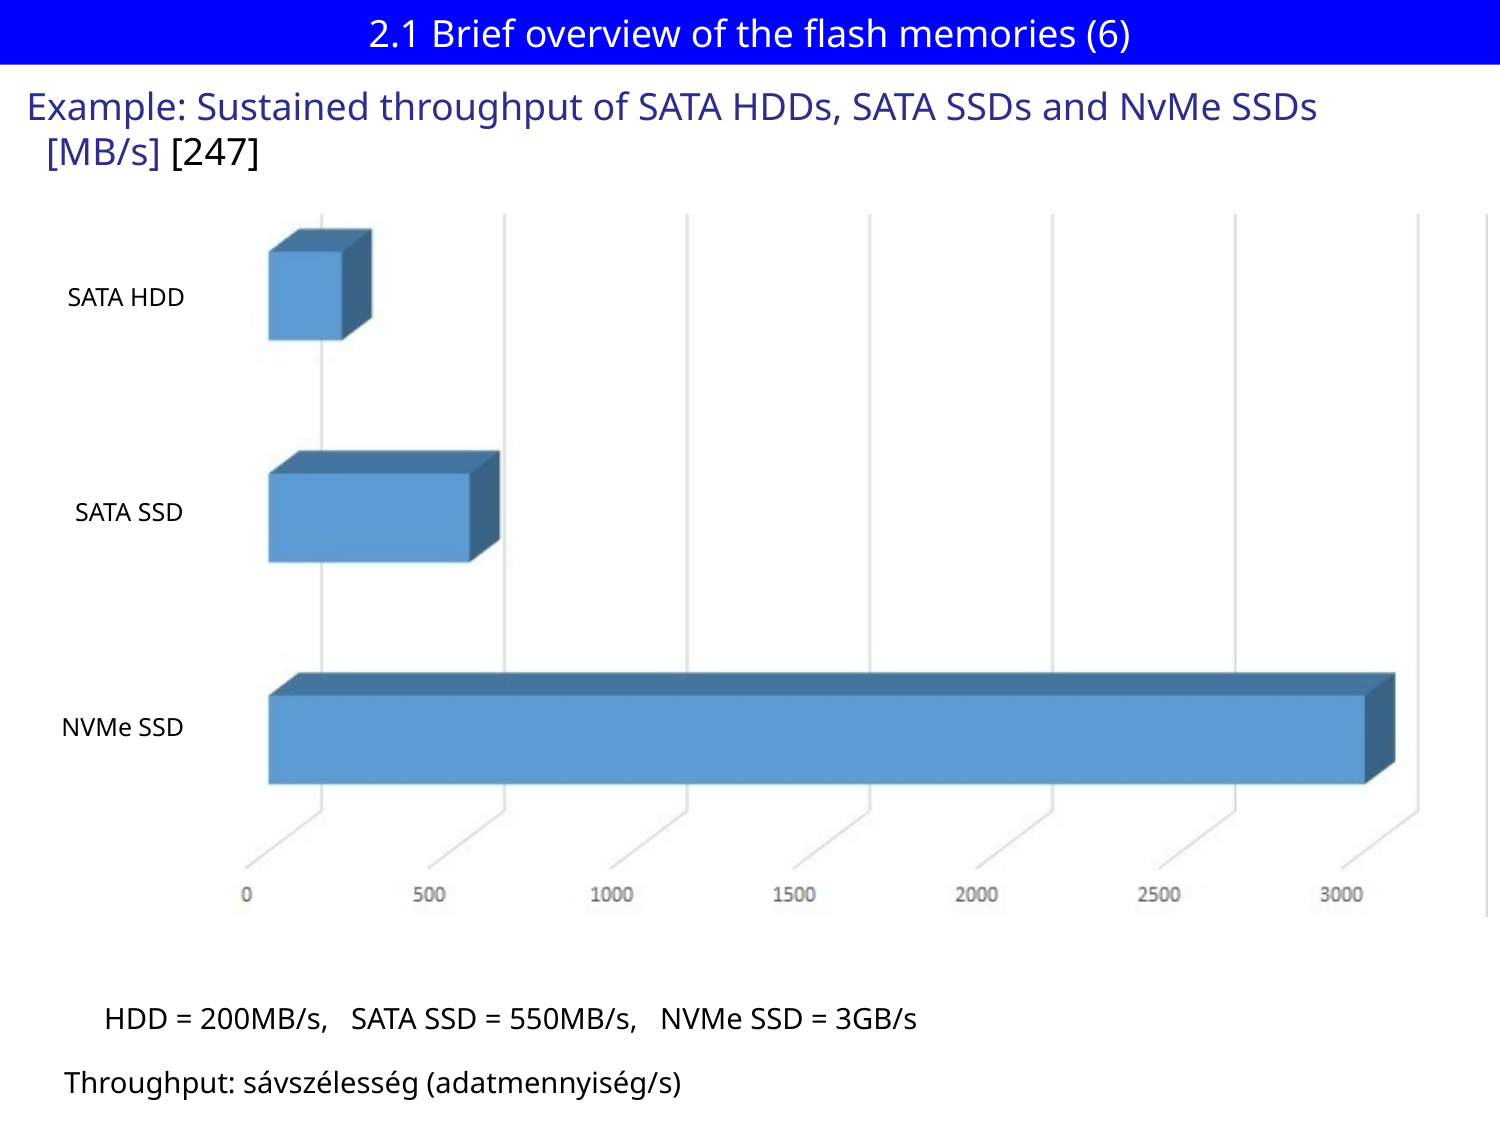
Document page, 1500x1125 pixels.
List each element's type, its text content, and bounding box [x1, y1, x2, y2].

title 2.1 Brief overview of the flash memories (6) [0, 0, 1500, 65]
text_box Example: Sustained throughput of SATA HDDs, SATA SSDs and NvMe SSDs [MB/s] [247] [11, 75, 1500, 181]
text_box HDD = 200MB/s, SATA SSD = 550MB/s, NVMe SSD = 3GB/s [89, 992, 941, 1043]
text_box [32, 214, 1496, 917]
text_box Throughput: sávszélesség (adatmennyiség/s) [49, 1057, 697, 1107]
